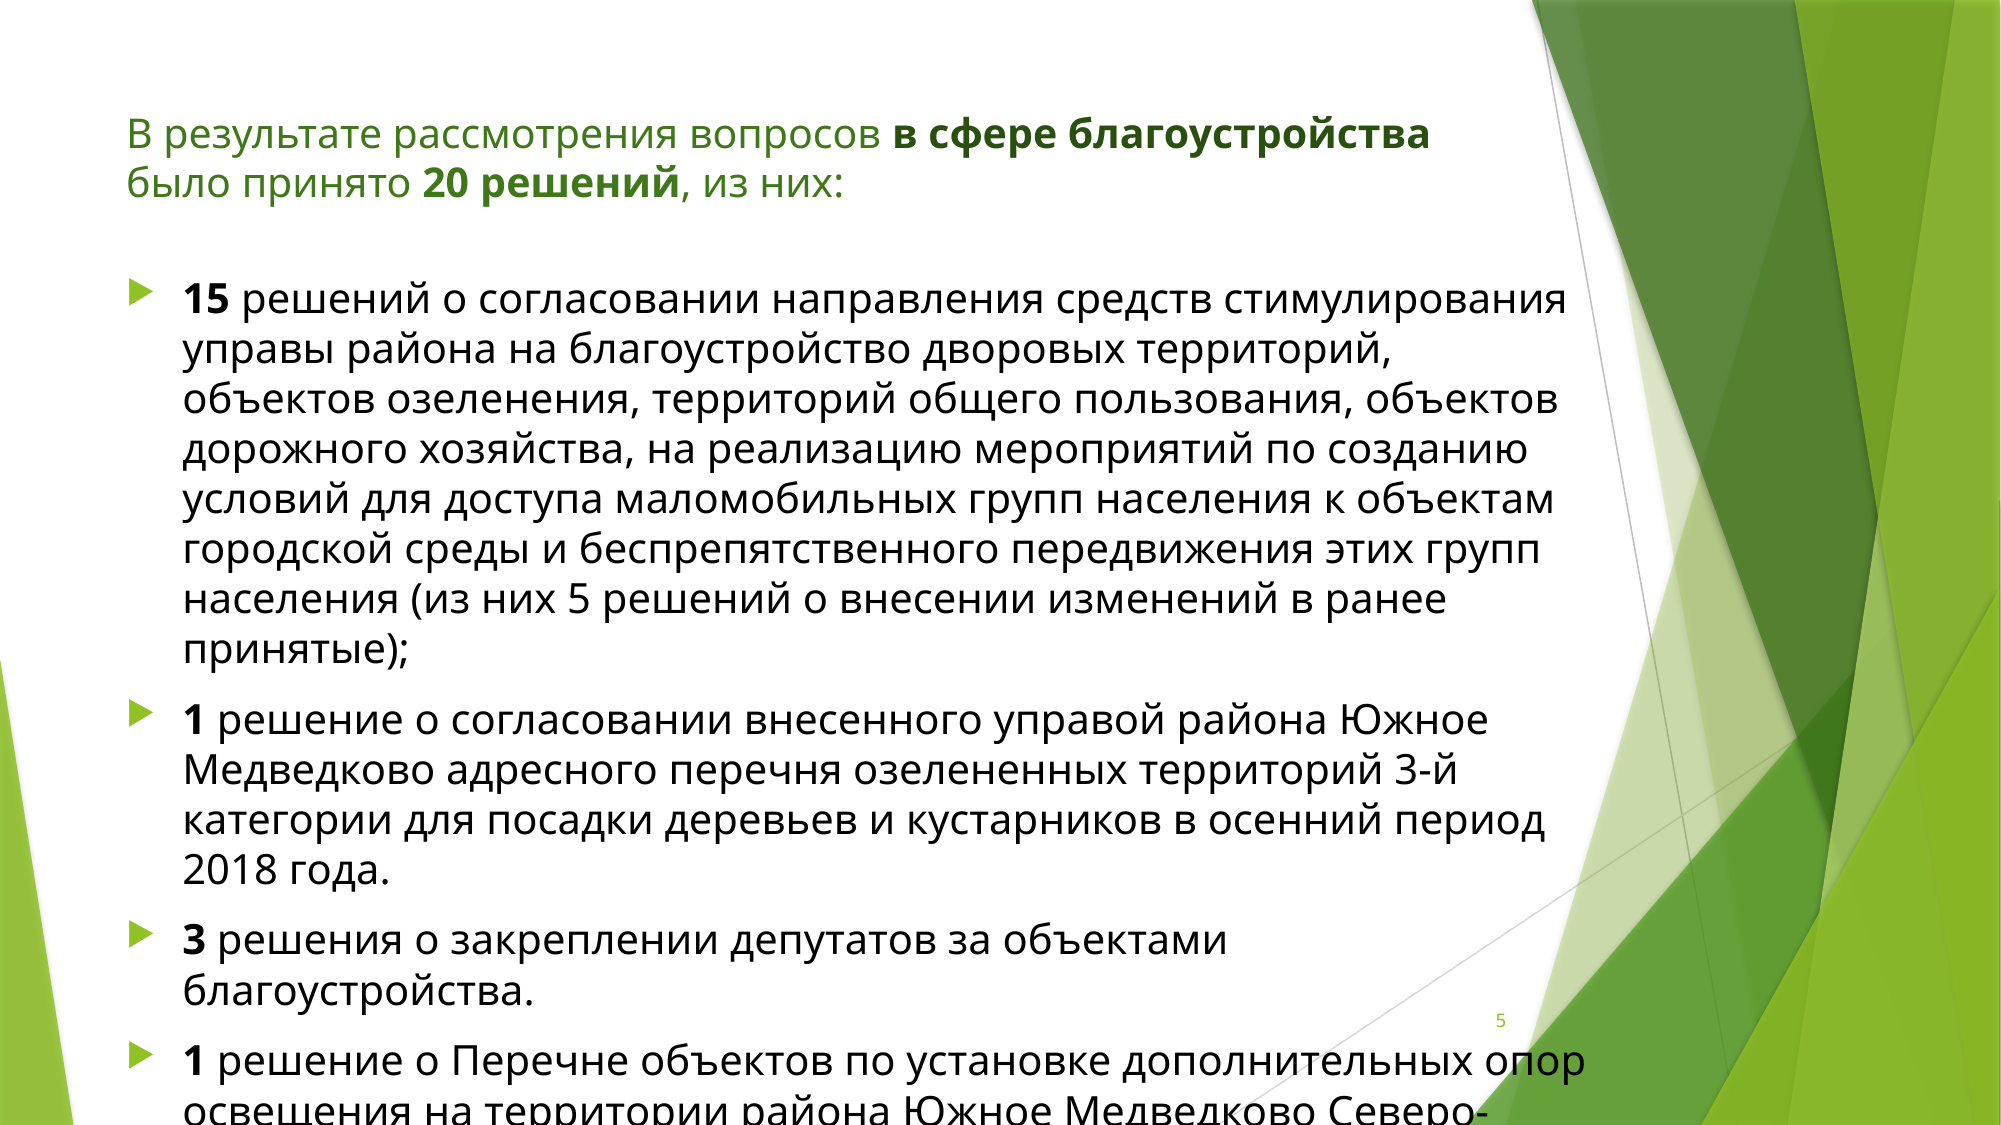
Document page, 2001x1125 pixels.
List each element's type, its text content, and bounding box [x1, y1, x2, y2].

list 15 решений о согласовании направления средств стимулирования управы района на благоустройство дворовых территорий, объектов озеленения, территорий общего пользования, объектов дорожного хозяйства, на реализацию мероприятий по созданию условий для доступа маломобильных групп населения к объектам городской среды и беспрепятственного передвижения этих групп населения (из них 5 решений о внесении изменений в ранее принятые); 1 решение о согласовании внесенного управой района Южное Медведково адресного перечня озелененных территорий 3-й категории для посадки деревьев и кустарников в осенний период 2018 года. 3 решения о закреплении депутатов за объектами благоустройства. 1 решение о Перечне объектов по установке дополнительных опор освещения на территории района Южное Медведково Северо-Восточного административного округа города Москвы на 2018 год. [111, 263, 1603, 1089]
slide_number 5 [1409, 991, 1522, 1051]
title В результате рассмотрения вопросов в сфере благоустройства было принято 20 решений, из них: [111, 99, 1522, 263]
